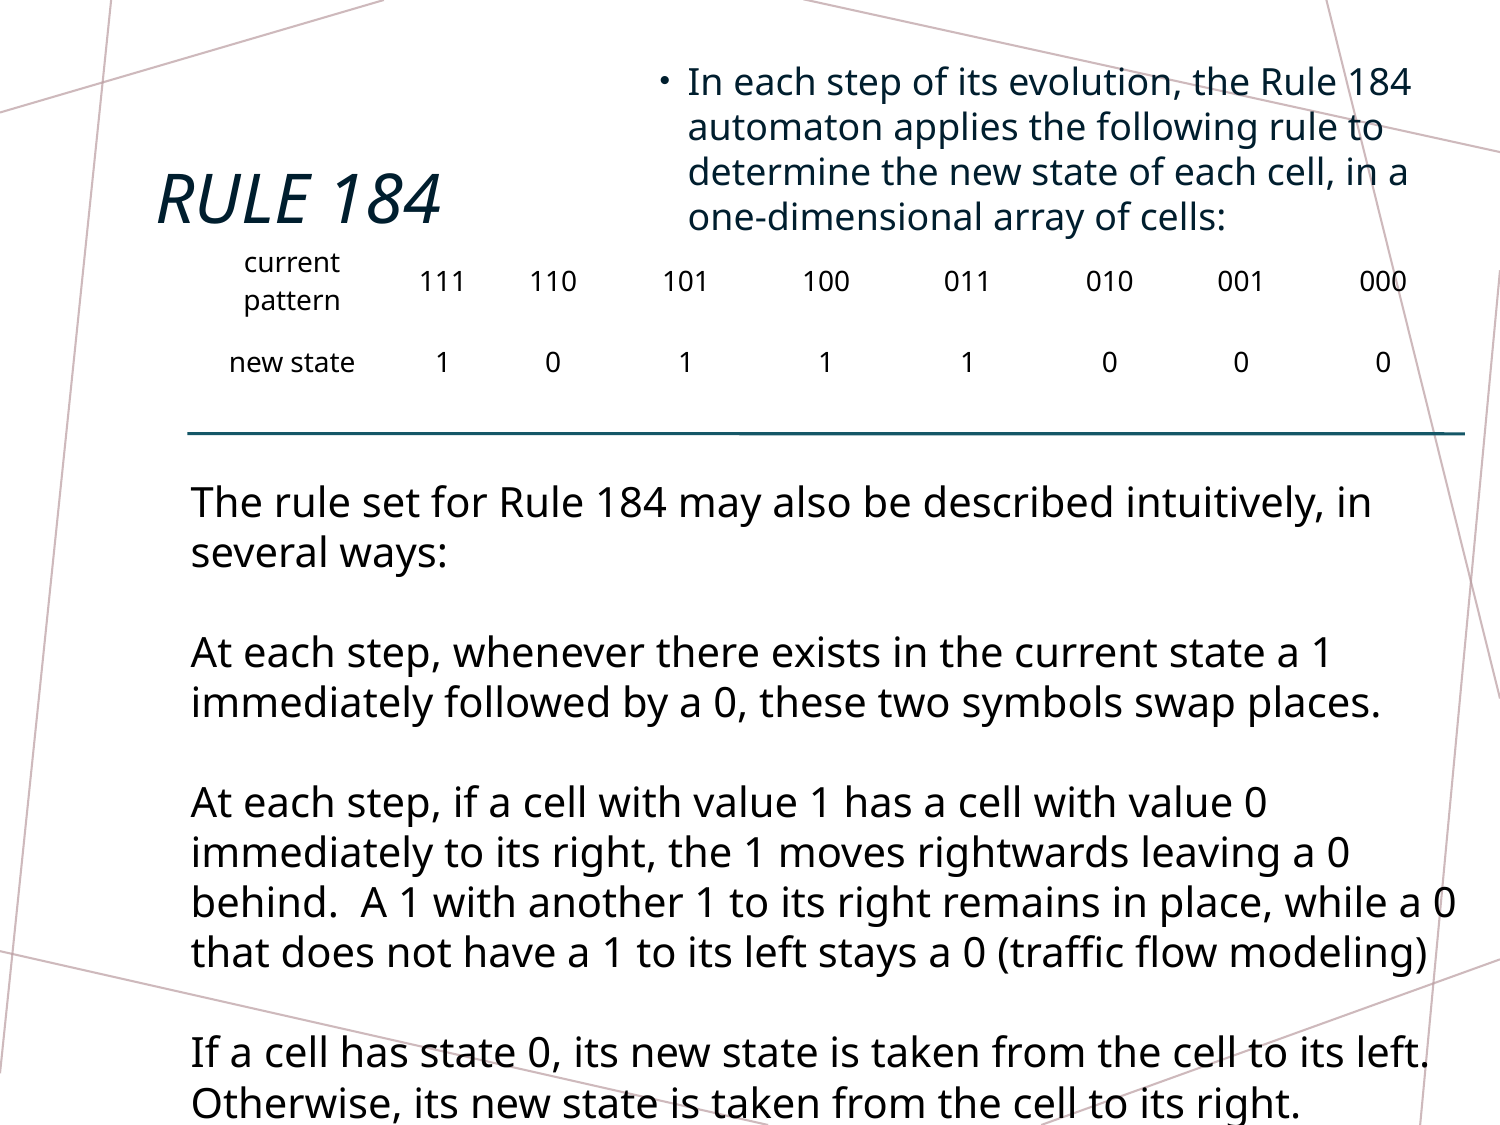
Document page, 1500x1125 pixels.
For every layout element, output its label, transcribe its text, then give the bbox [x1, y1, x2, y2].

table_header 111 [396, 234, 489, 326]
list In each step of its evolution, the Rule 184 automaton applies the following rule to determine the new state of each cell, in a one-dimensional array of cells: [644, 50, 1466, 258]
table_cell 1 [617, 326, 755, 398]
table_cell 1 [897, 326, 1039, 398]
title Rule 184 [140, 87, 644, 315]
table_cell 0 [1302, 326, 1465, 398]
table_header current pattern [188, 234, 396, 326]
table_header 010 [1039, 234, 1181, 326]
table_cell new state [188, 326, 396, 398]
table_header 110 [489, 234, 617, 326]
text_box The rule set for Rule 184 may also be described intuitively, in several ways: At each step, whenever there exists in the current state a 1 immediately followed by a 0, these two symbols swap places. At each step, if a cell with value 1 has a cell with value 0 immediately to its right, the 1 moves rightwards leaving a 0 behind. A 1 with another 1 to its right remains in place, while a 0 that does not have a 1 to its left stays a 0 (traffic flow modeling) If a cell has state 0, its new state is taken from the cell to its left. Otherwise, its new state is taken from the cell to its right. [175, 468, 1489, 1125]
table_cell 1 [396, 326, 489, 398]
table_cell 0 [1181, 326, 1302, 398]
table_header 001 [1181, 234, 1302, 326]
table_cell 0 [1039, 326, 1181, 398]
table_cell 1 [755, 326, 897, 398]
table_header 011 [897, 234, 1039, 326]
table_header 100 [755, 234, 897, 326]
table_header 000 [1302, 234, 1465, 326]
table_cell 0 [489, 326, 617, 398]
table_header 101 [617, 234, 755, 326]
